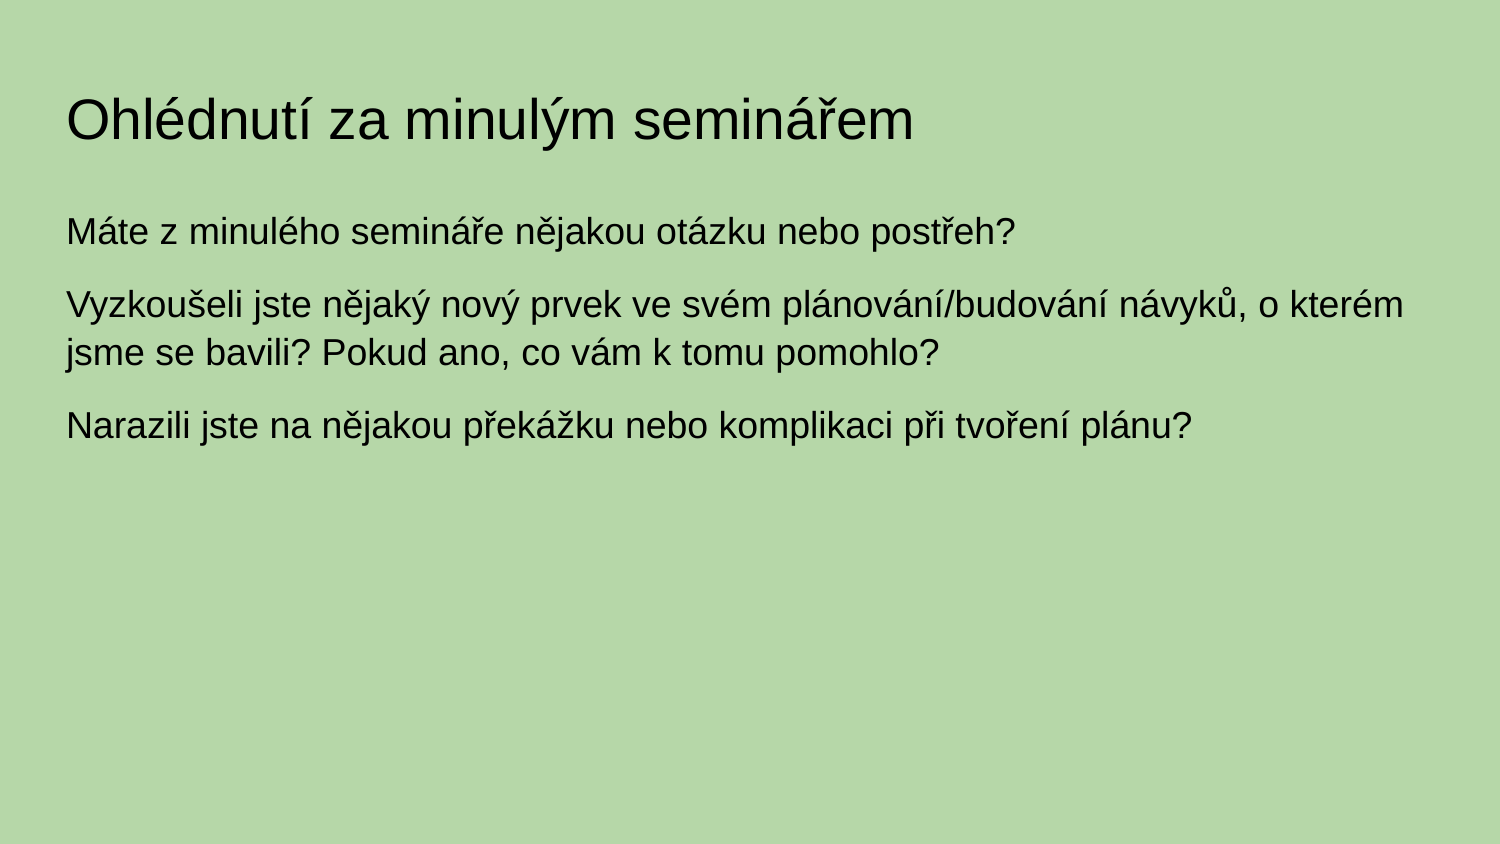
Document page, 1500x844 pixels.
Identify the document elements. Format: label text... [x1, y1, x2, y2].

title Ohlédnutí za minulým seminářem [51, 72, 1449, 167]
list Máte z minulého semináře nějakou otázku nebo postřeh? Vyzkoušeli jste nějaký nový prvek ve svém plánování/budování návyků, o kterém jsme se bavili? Pokud ano, co vám k tomu pomohlo? Narazili jste na nějakou překážku nebo komplikaci při tvoření plánu? [51, 189, 1449, 750]
